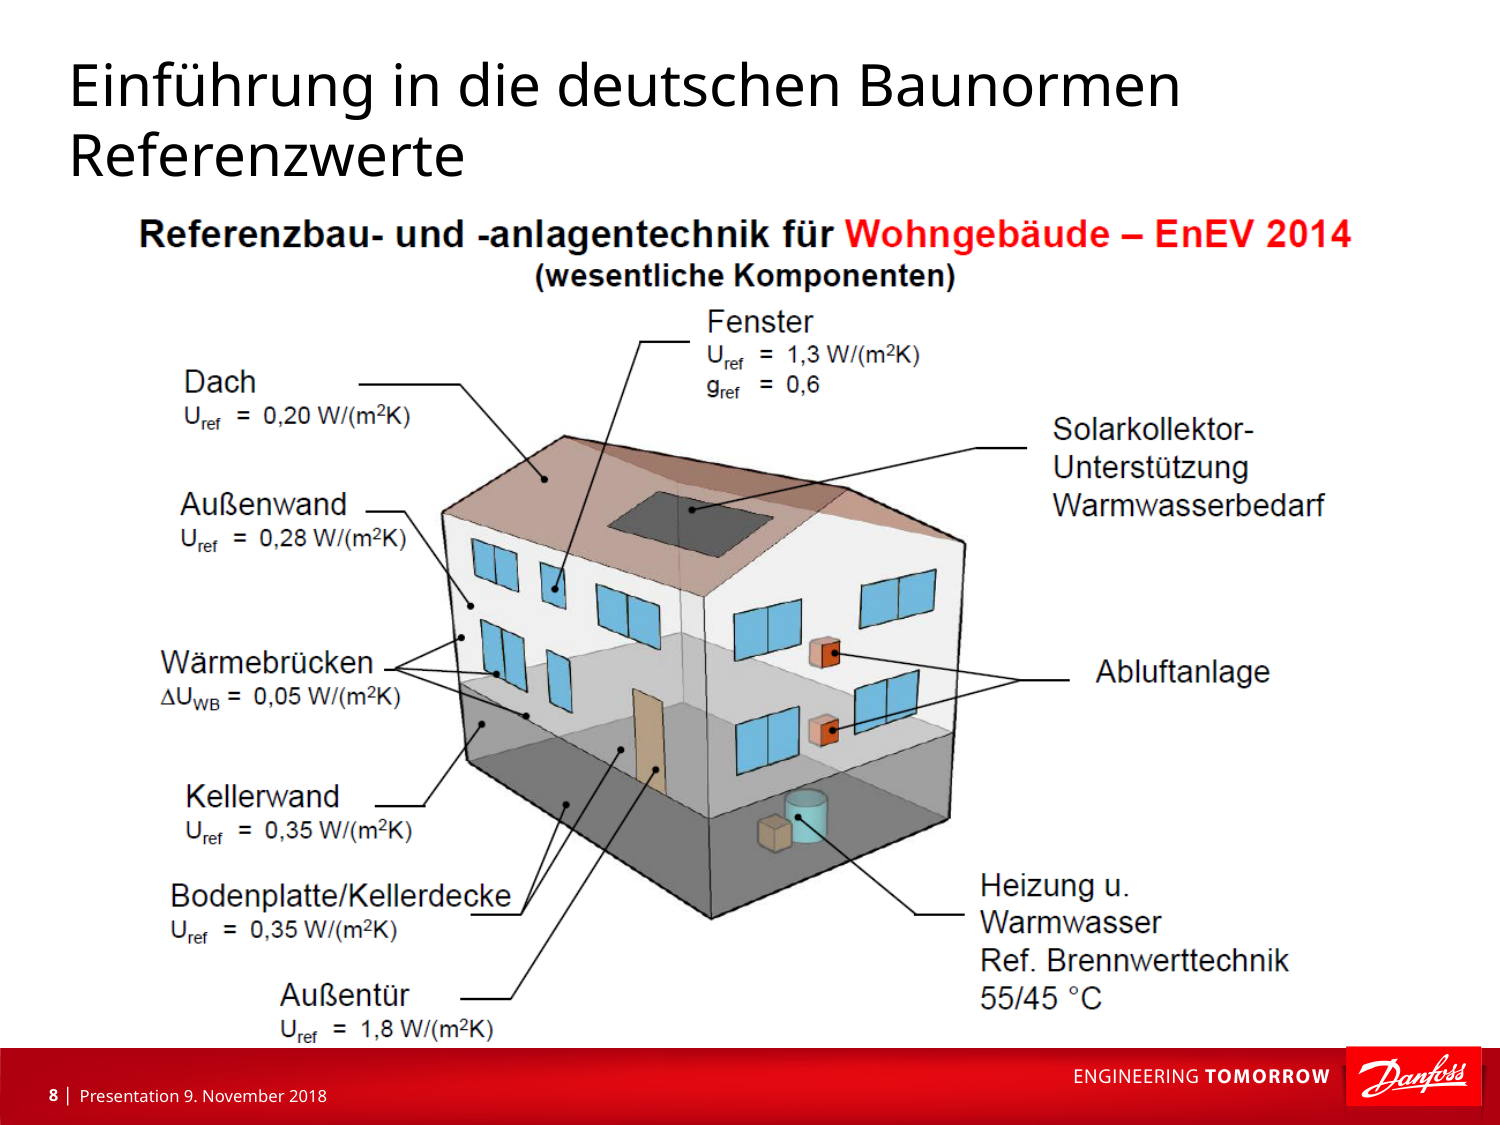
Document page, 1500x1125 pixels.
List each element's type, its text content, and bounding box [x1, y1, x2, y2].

picture [0, 201, 1500, 1125]
title Einführung in die deutschen Baunormen Referenzwerte [68, 48, 1432, 202]
